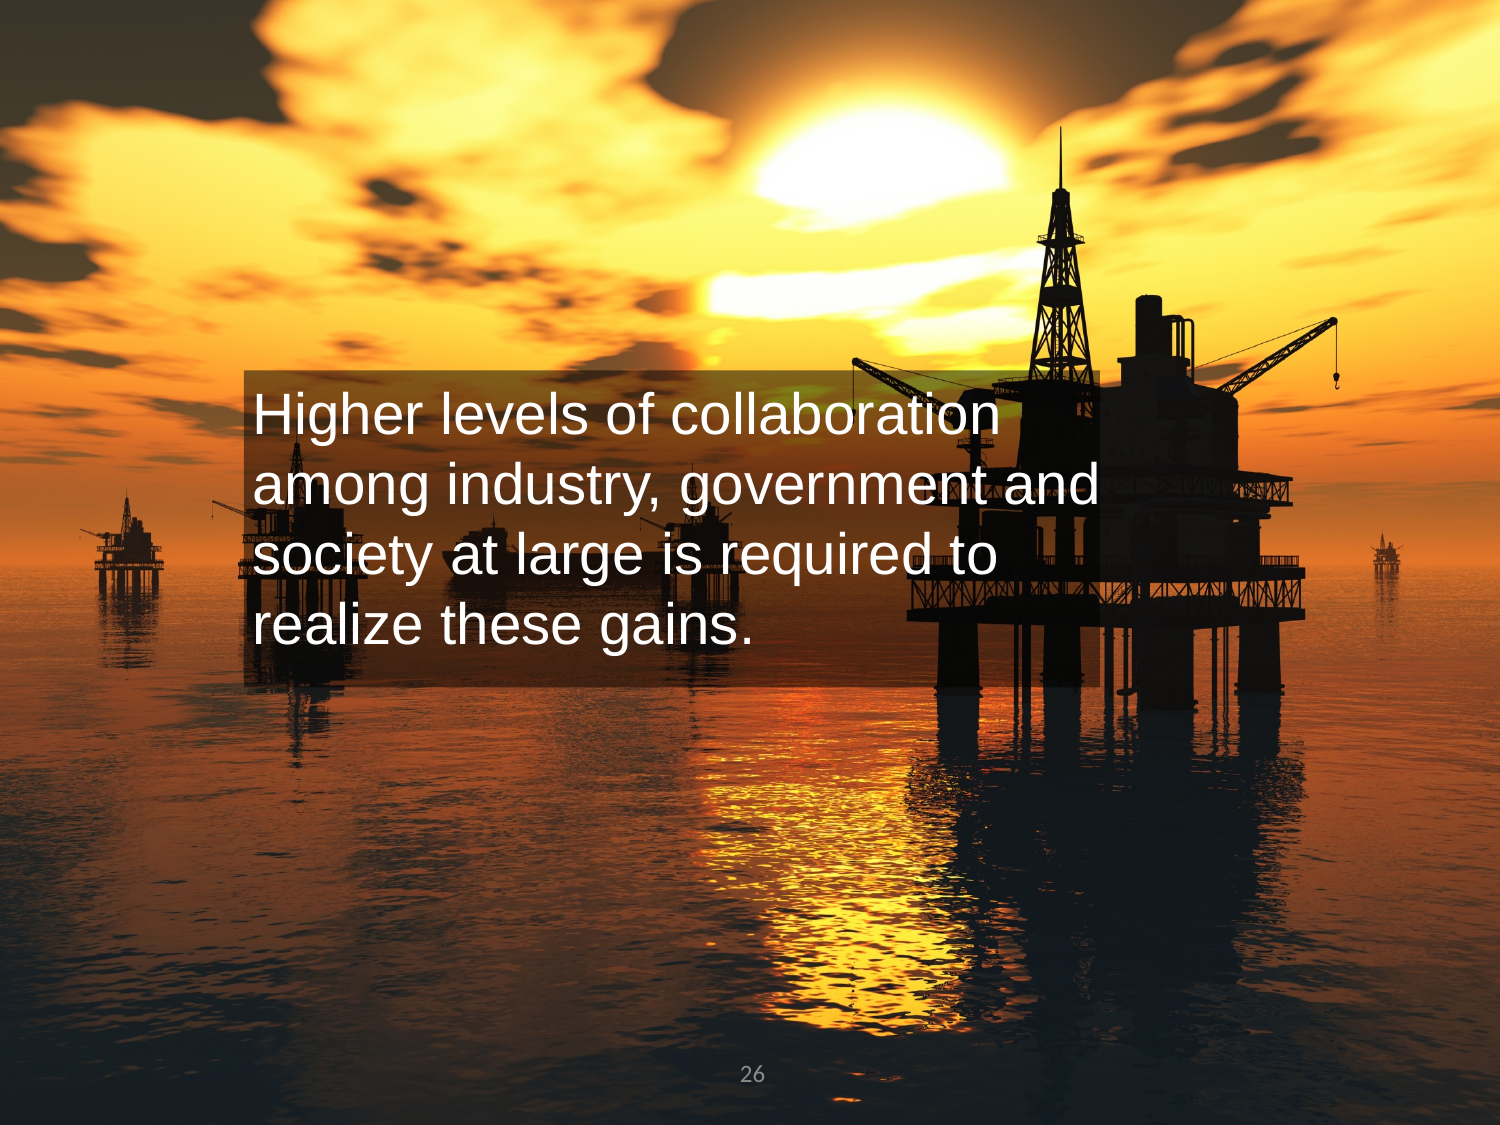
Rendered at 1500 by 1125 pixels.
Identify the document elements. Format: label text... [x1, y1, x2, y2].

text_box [237, 368, 1169, 688]
footer 26 [512, 1042, 988, 1103]
picture [0, 0, 1500, 1125]
